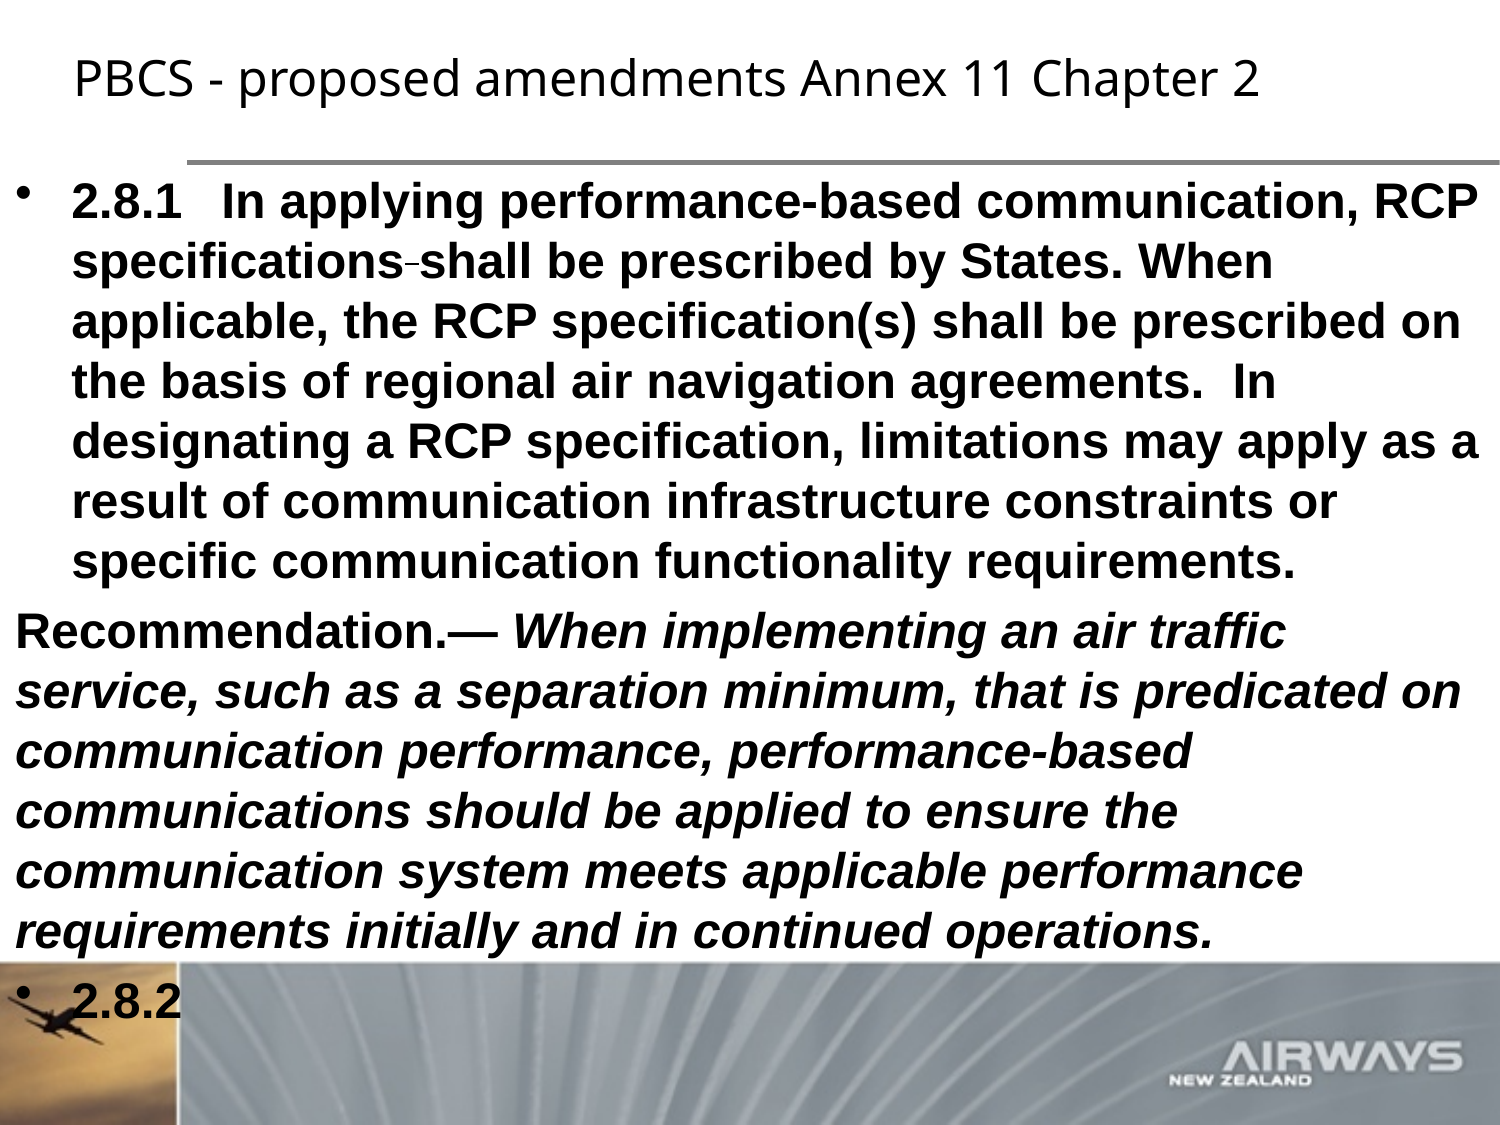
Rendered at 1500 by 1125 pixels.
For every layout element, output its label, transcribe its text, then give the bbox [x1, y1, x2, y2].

list 2.8.1 In applying performance-based communication, RCP specifications shall be prescribed by States. When applicable, the RCP specification(s) shall be prescribed on the basis of regional air navigation agreements. In designating a RCP specification, limitations may apply as a result of communication infrastructure constraints or specific communication functionality requirements. Recommendation.— When implementing an air traffic service, such as a separation minimum, that is predicated on communication performance, performance-based communications should be applied to ensure the communication system meets applicable performance requirements initially and in continued operations. 2.8.2 [0, 160, 1500, 938]
title PBCS - proposed amendments Annex 11 Chapter 2 [58, 23, 1476, 130]
picture [0, 960, 1500, 1125]
